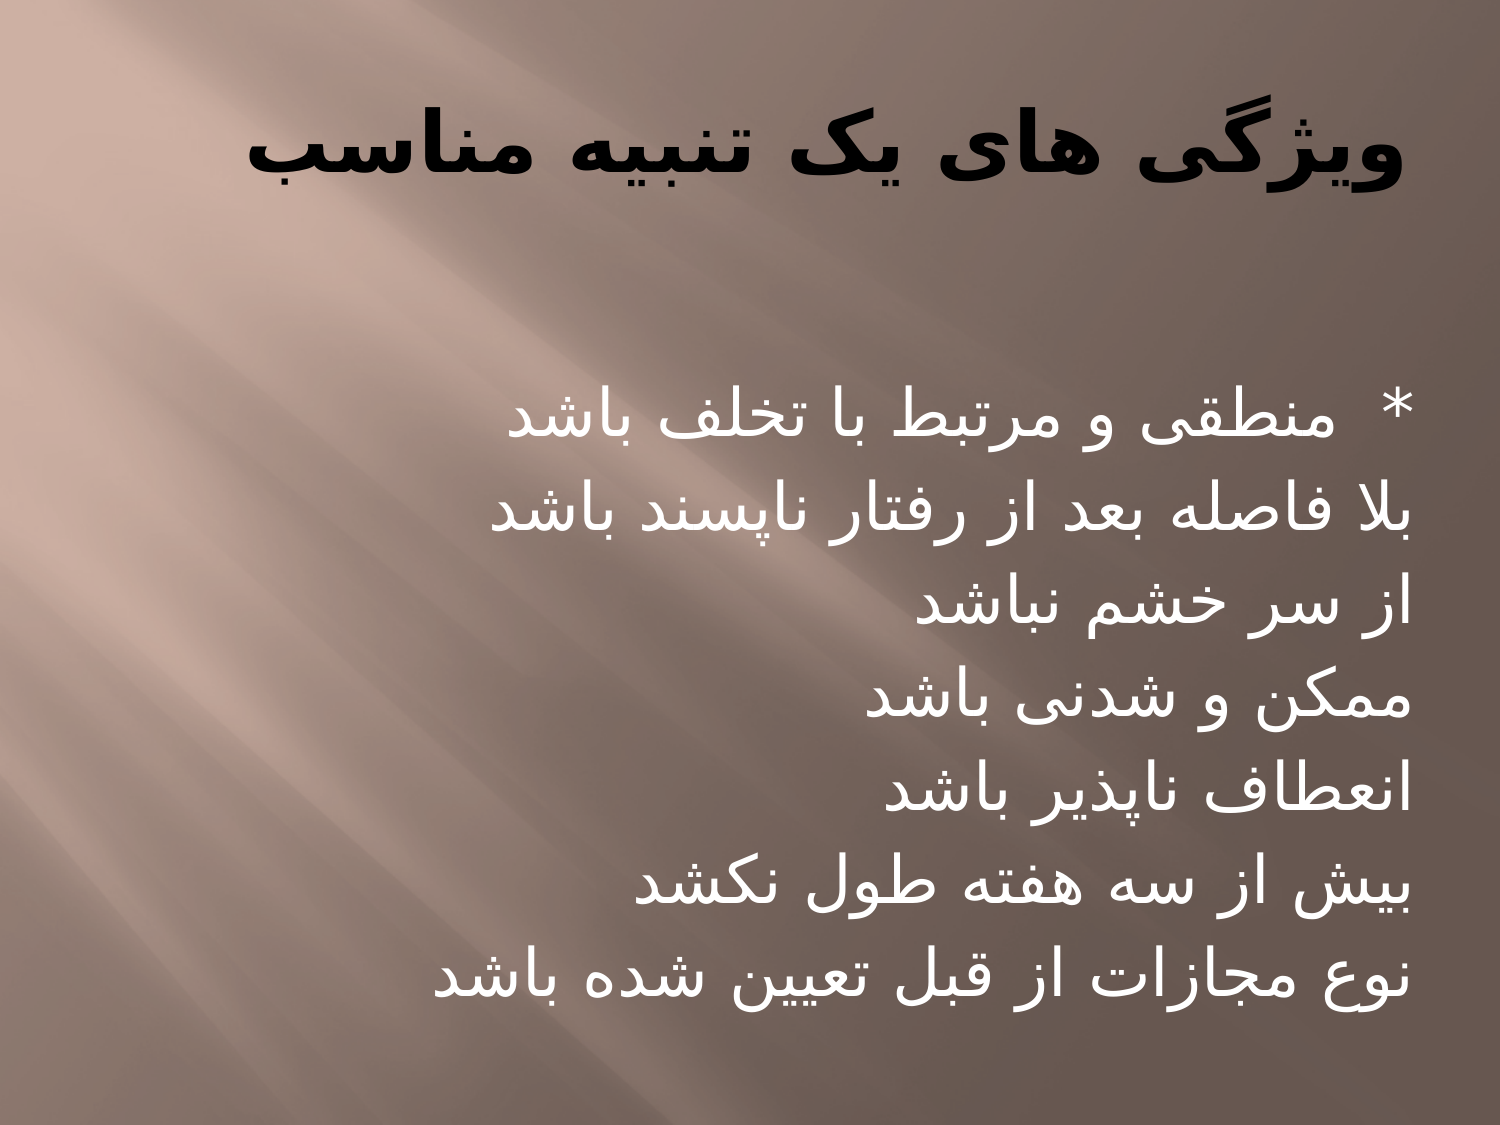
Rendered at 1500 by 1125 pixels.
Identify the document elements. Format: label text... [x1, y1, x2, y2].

list * منطقی و مرتبط با تخلف باشد بلا فاصله بعد از رفتار ناپسند باشد از سر خشم نباشد ممکن و شدنی باشد انعطاف ناپذیر باشد بیش از سه هفته طول نکشد نوع مجازات از قبل تعیین شده باشد [46, 269, 1454, 1125]
title ویژگی های یک تنبیه مناسب [75, 45, 1425, 233]
